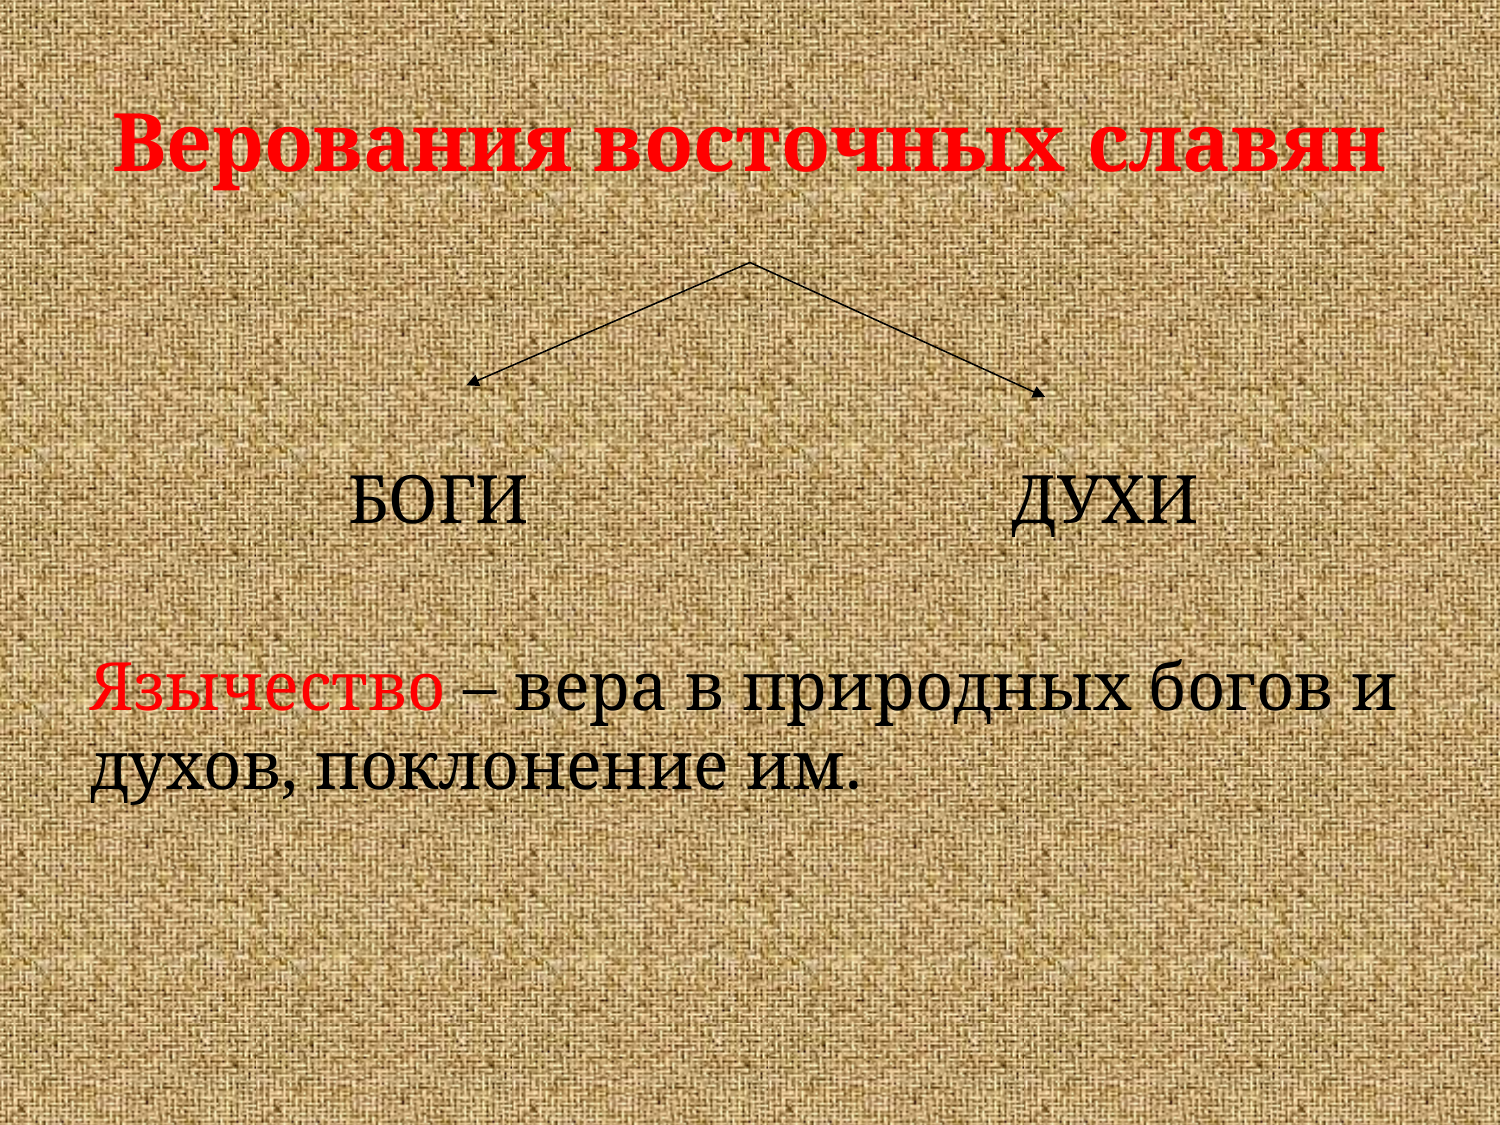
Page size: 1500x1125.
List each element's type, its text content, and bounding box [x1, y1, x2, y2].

picture [0, 0, 1500, 1125]
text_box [749, 262, 1046, 398]
list БОГИ ДУХИ Язычество – вера в природных богов и духов, поклонение им. [75, 262, 1425, 1005]
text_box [466, 262, 751, 386]
title Верования восточных славян [75, 45, 1425, 233]
